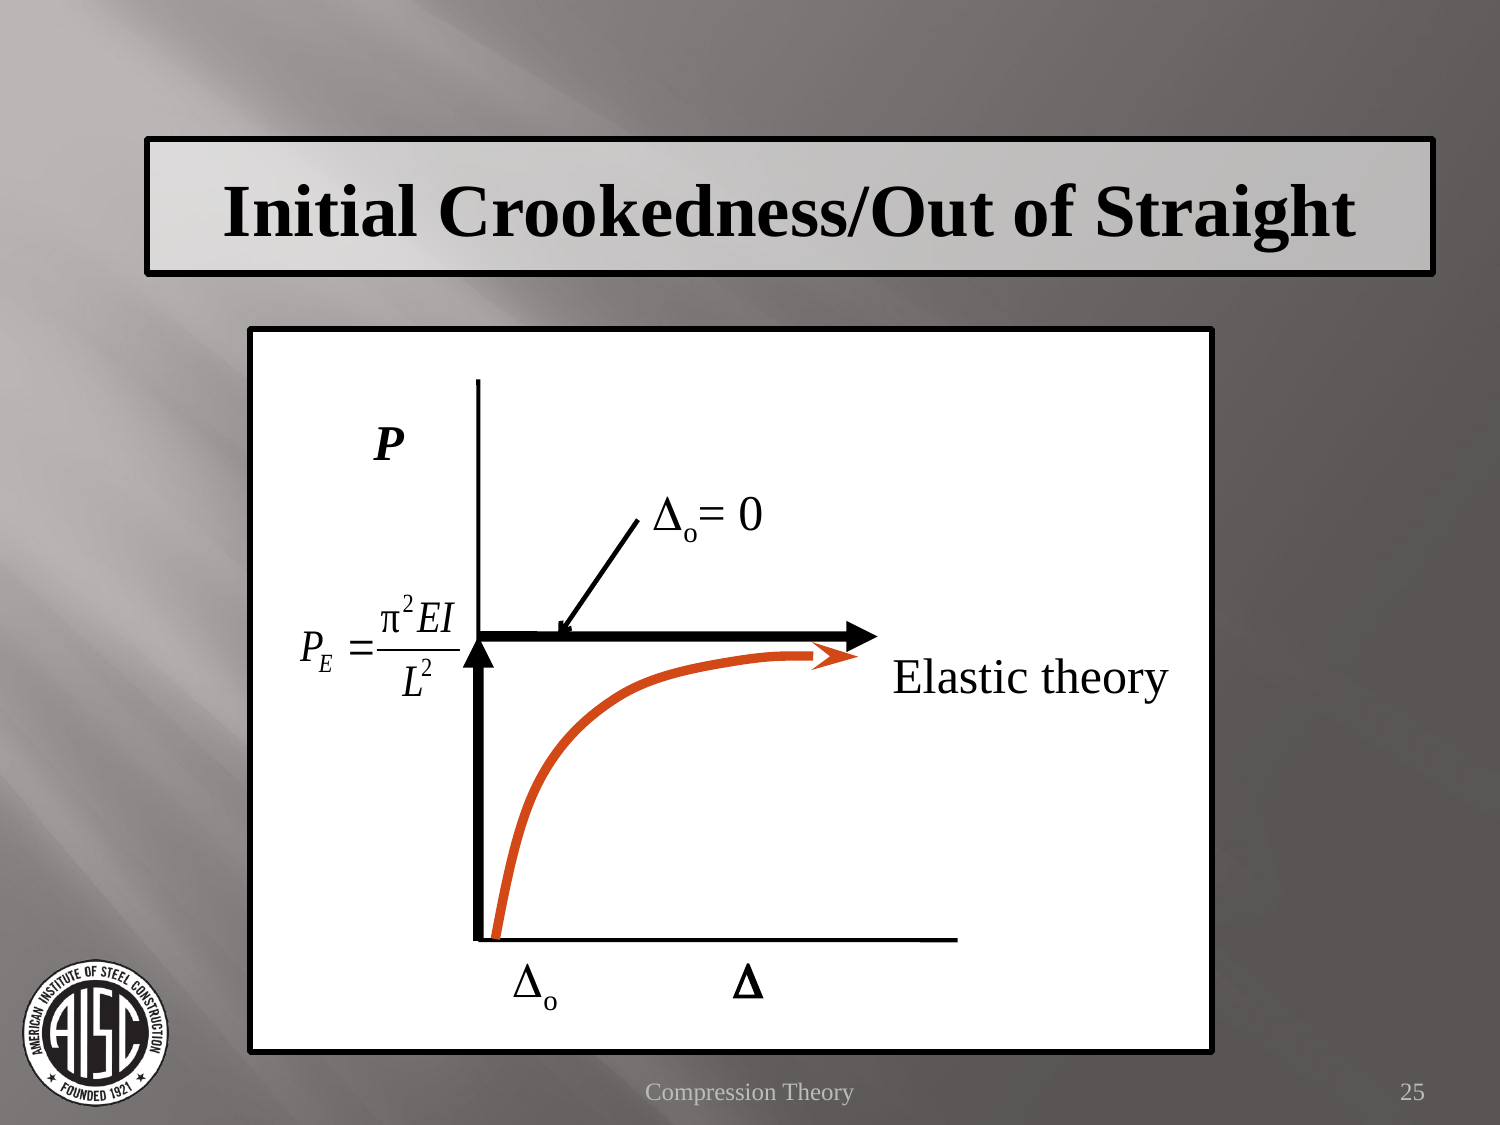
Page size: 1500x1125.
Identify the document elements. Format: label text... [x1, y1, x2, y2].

text_box D [717, 940, 898, 1015]
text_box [292, 581, 467, 707]
text_box P [358, 402, 479, 478]
text_box [495, 650, 859, 940]
text_box 25 [1299, 1052, 1425, 1113]
picture [0, 0, 1500, 1125]
text_box Elastic theory [877, 636, 1297, 712]
text_box [472, 637, 485, 941]
text_box [558, 519, 639, 637]
footer Compression Theory [512, 1052, 988, 1113]
text_box Initial Crookedness/Out of Straight [146, 139, 1434, 274]
text_box Do [498, 940, 638, 1024]
text_box [559, 630, 877, 643]
text_box Do= 0 [638, 472, 938, 556]
text_box [249, 328, 1212, 1053]
